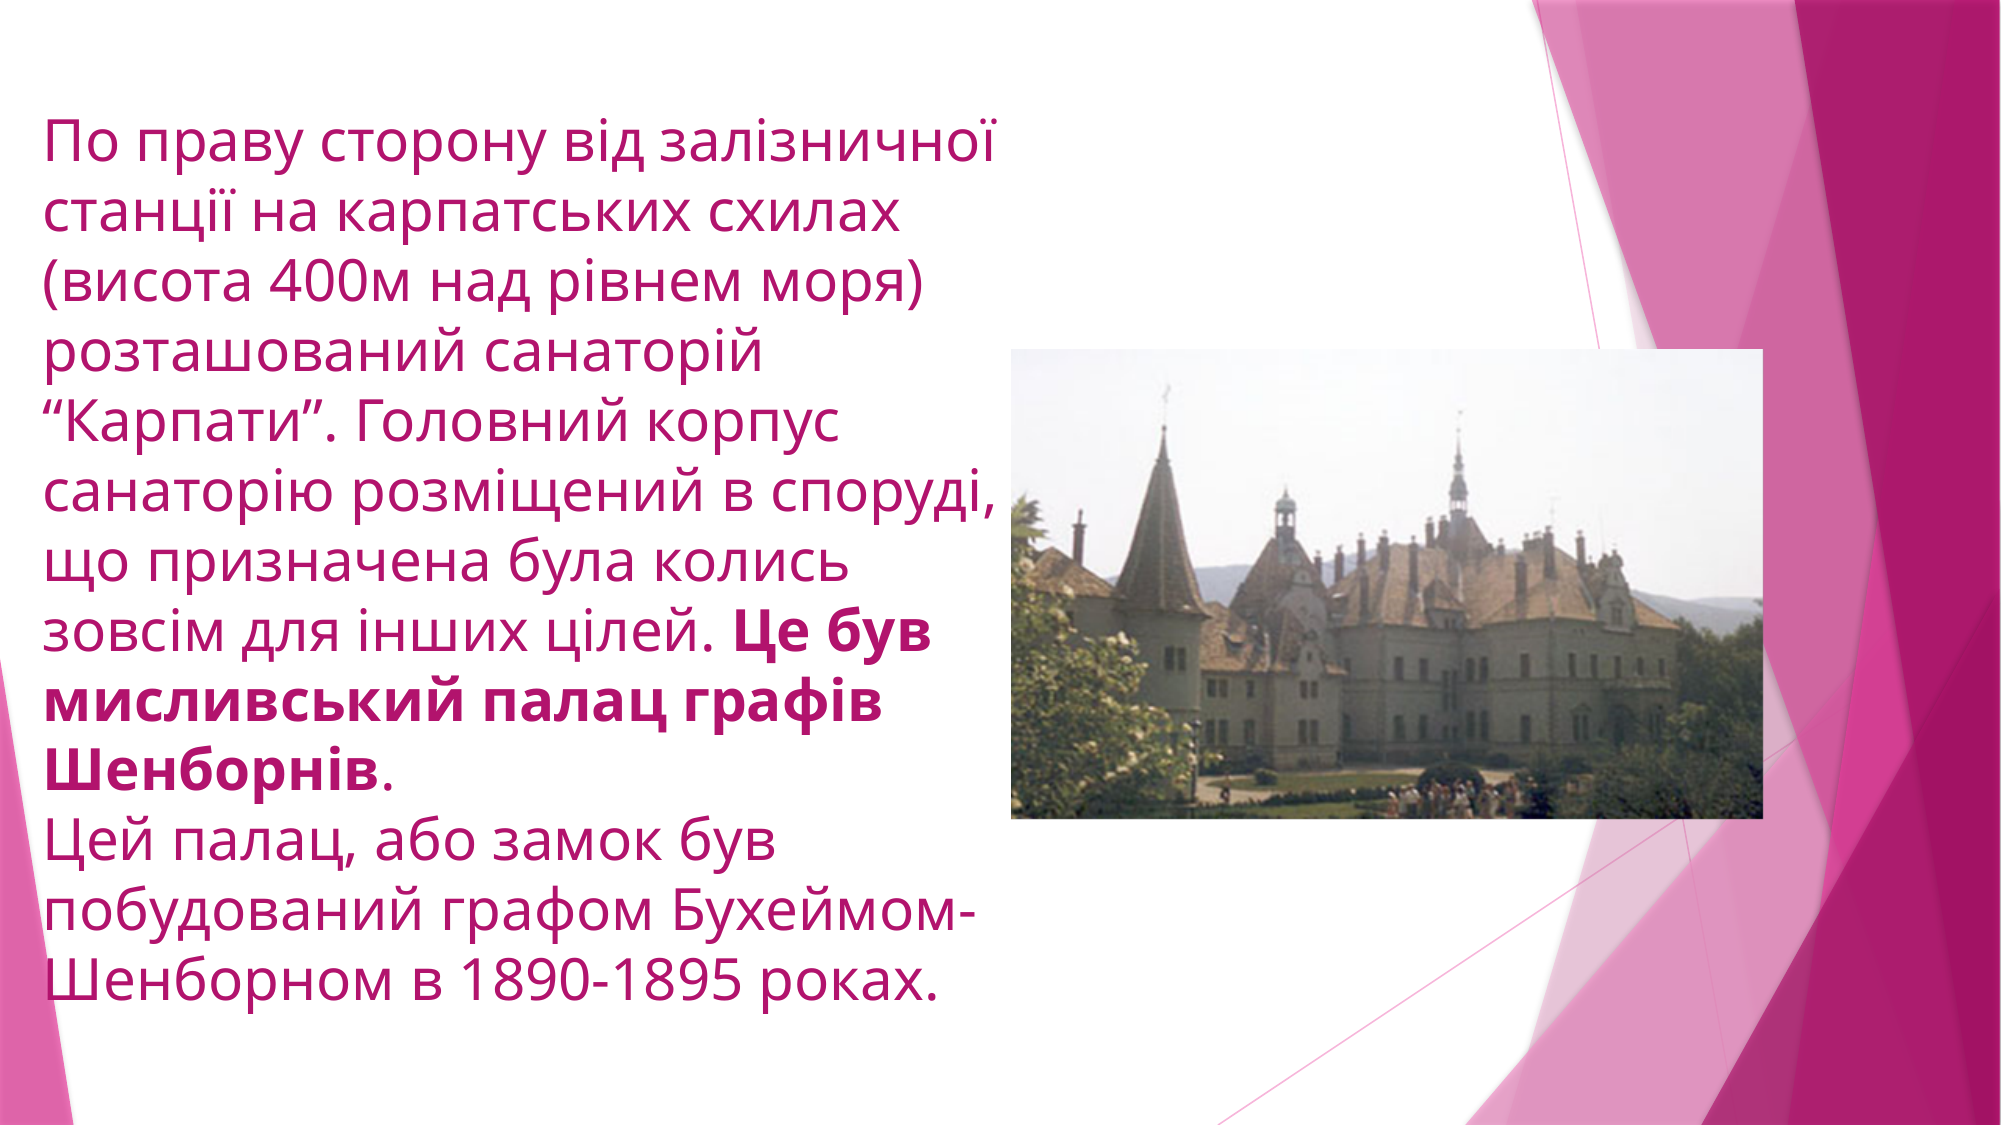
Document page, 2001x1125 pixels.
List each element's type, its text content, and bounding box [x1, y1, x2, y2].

title По праву сторону від залізничної станції на карпатських схилах (висота 400м над рівнем моря) розташований санаторій “Карпати”. Головний корпус санаторію розміщений в споруді, що призначена була колись зовсім для інших цілей. Це був мисливський палац графів Шенборнів. Цей палац, або замок був побудований графом Бухеймом- Шенборном в 1890-1895 роках. [27, 95, 1050, 312]
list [1010, 348, 1765, 822]
